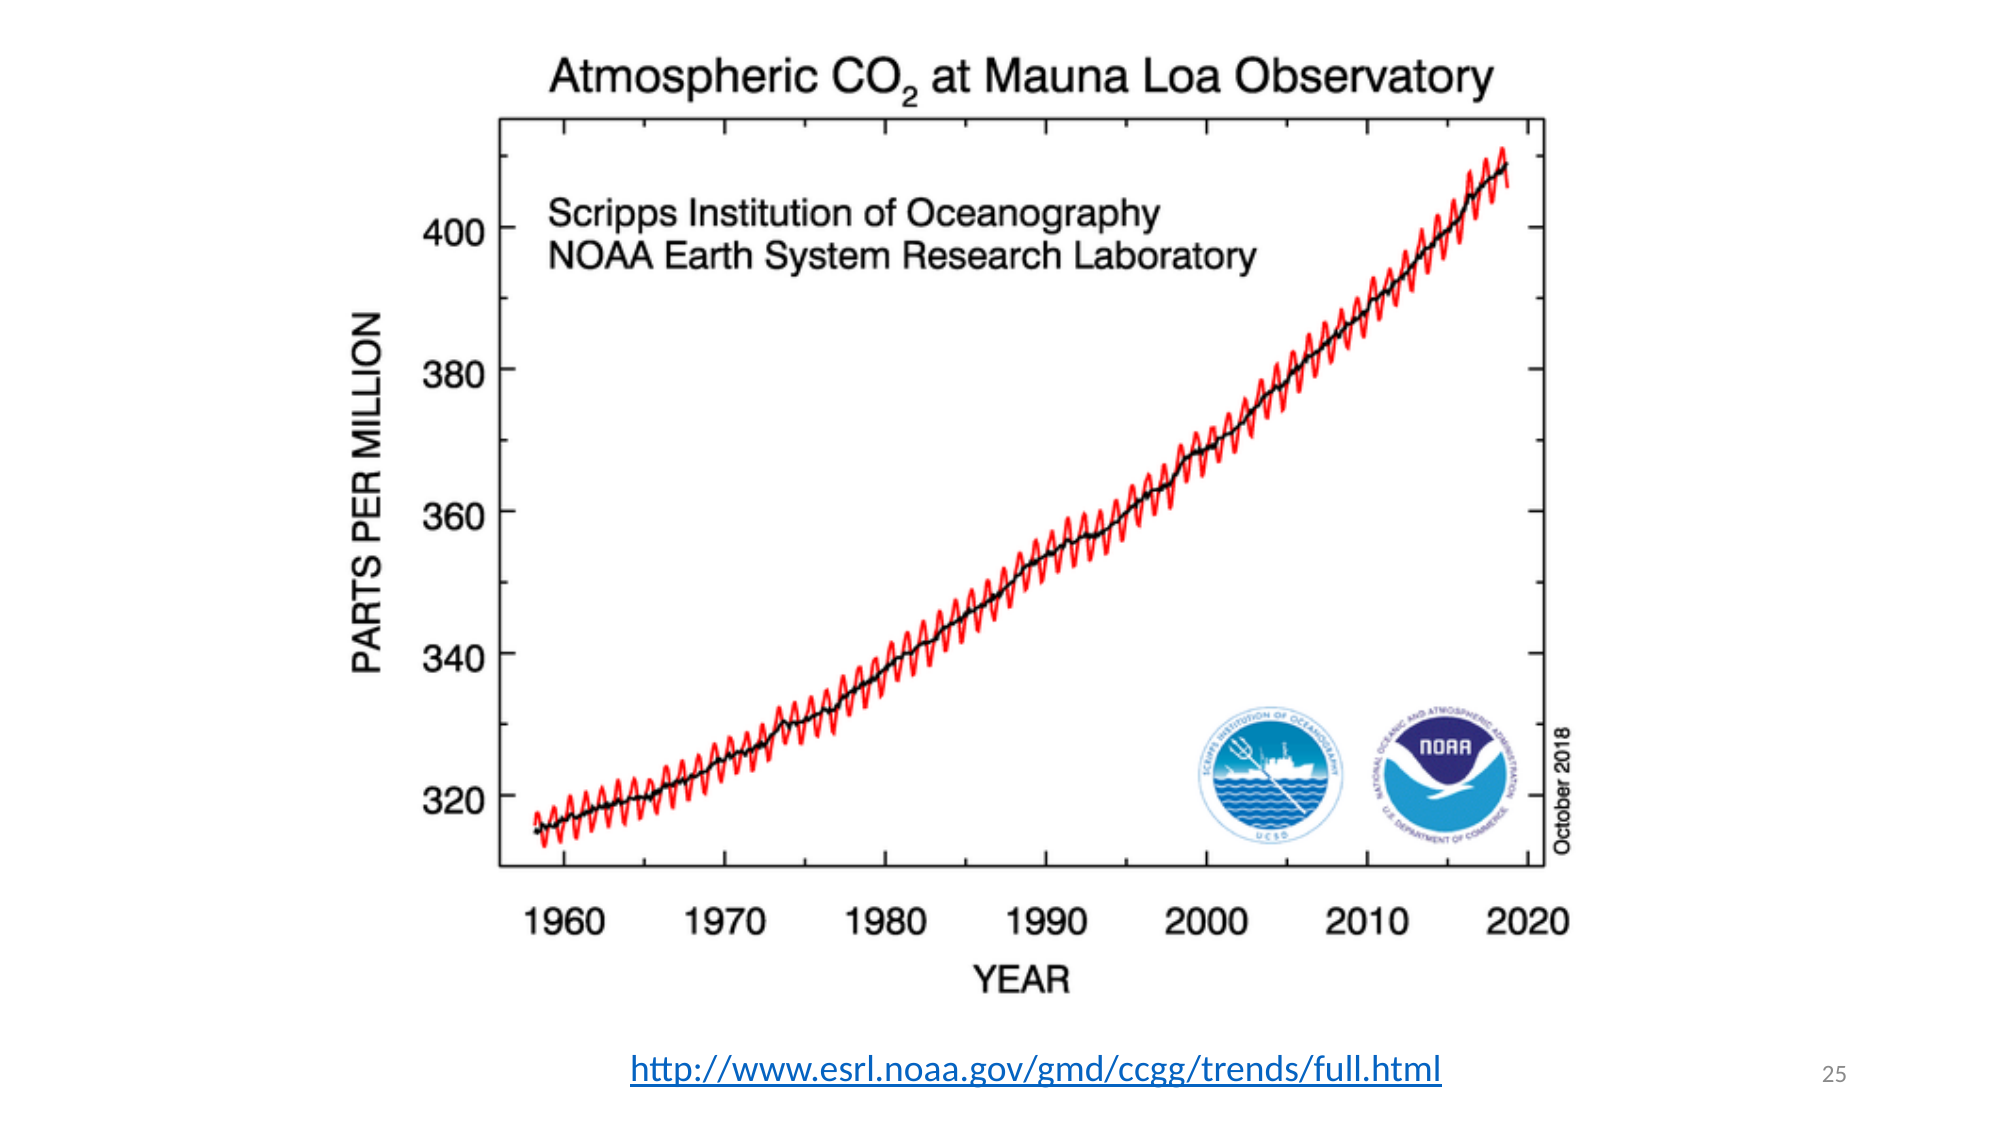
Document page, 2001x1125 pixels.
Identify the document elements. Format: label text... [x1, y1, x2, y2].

text_box http://www.esrl.noaa.gov/gmd/ccgg/trends/full.html [615, 1037, 1458, 1097]
picture [309, 13, 1613, 1037]
slide_number 25 [1412, 1042, 1863, 1103]
